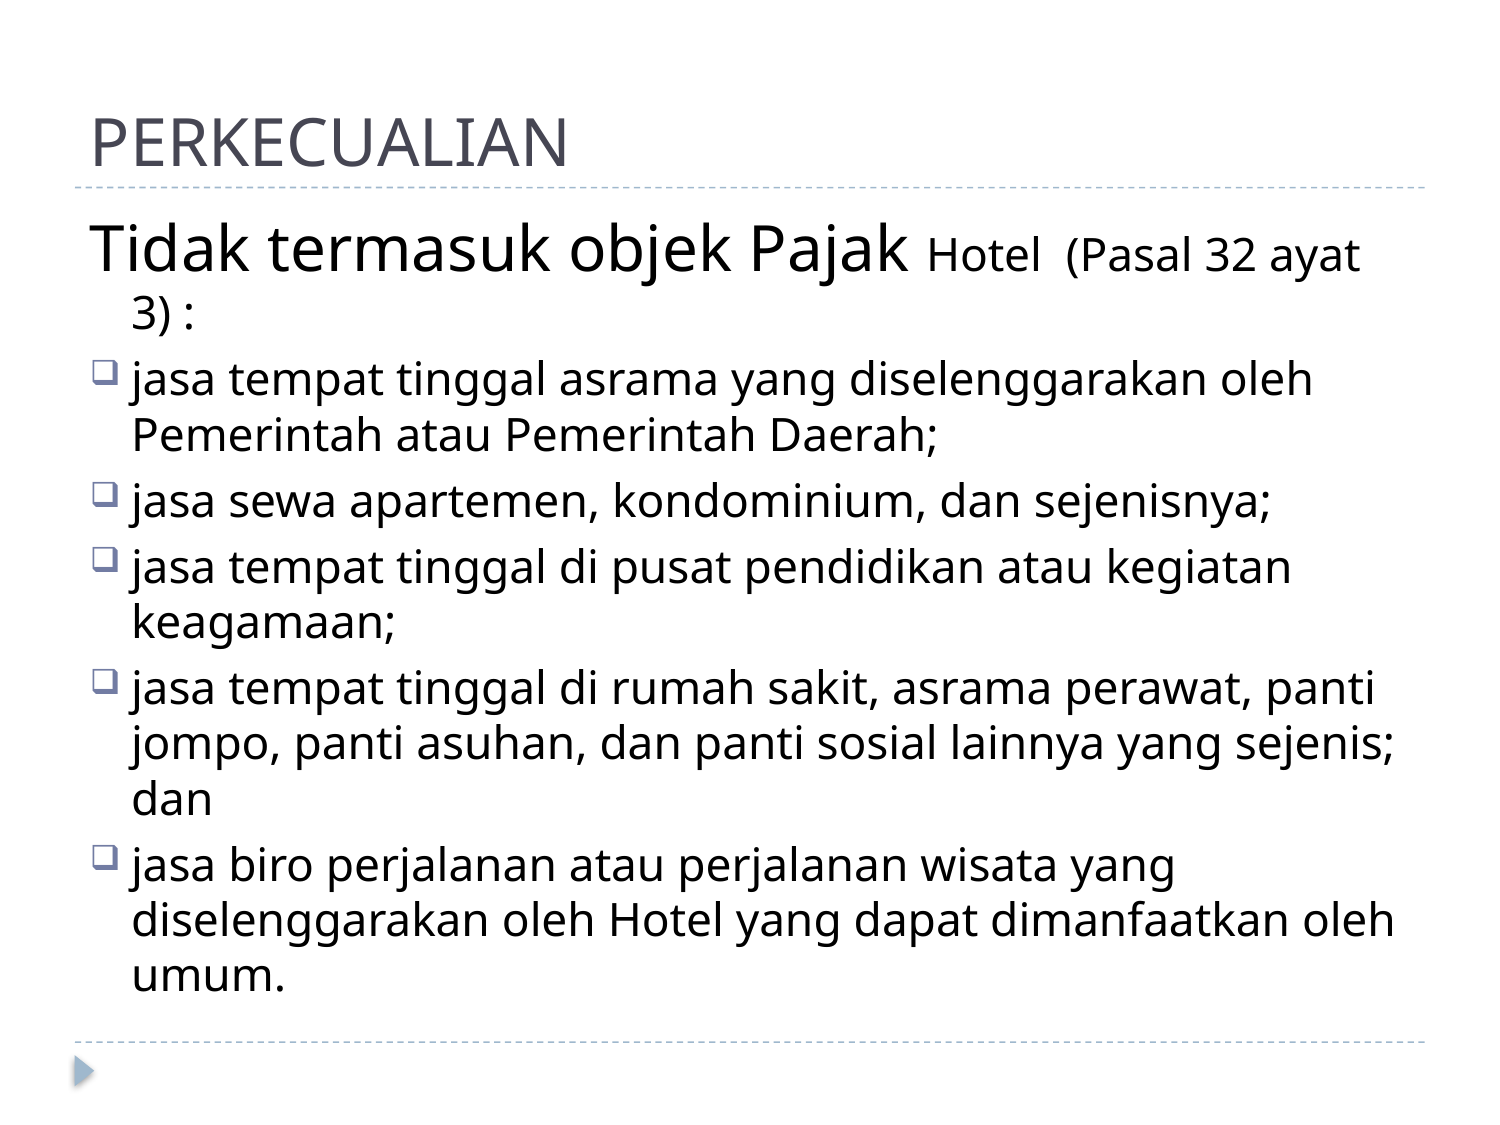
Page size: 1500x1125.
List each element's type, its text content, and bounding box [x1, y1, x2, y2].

list Tidak termasuk objek Pajak Hotel (Pasal 32 ayat 3) : jasa tempat tinggal asrama yang diselenggarakan oleh Pemerintah atau Pemerintah Daerah; jasa sewa apartemen, kondominium, dan sejenisnya; jasa tempat tinggal di pusat pendidikan atau kegiatan keagamaan; jasa tempat tinggal di rumah sakit, asrama perawat, panti jompo, panti asuhan, dan panti sosial lainnya yang sejenis; dan jasa biro perjalanan atau perjalanan wisata yang diselenggarakan oleh Hotel yang dapat dimanfaatkan oleh umum. [75, 200, 1425, 1010]
title PERKECUALIAN [75, 24, 1425, 188]
